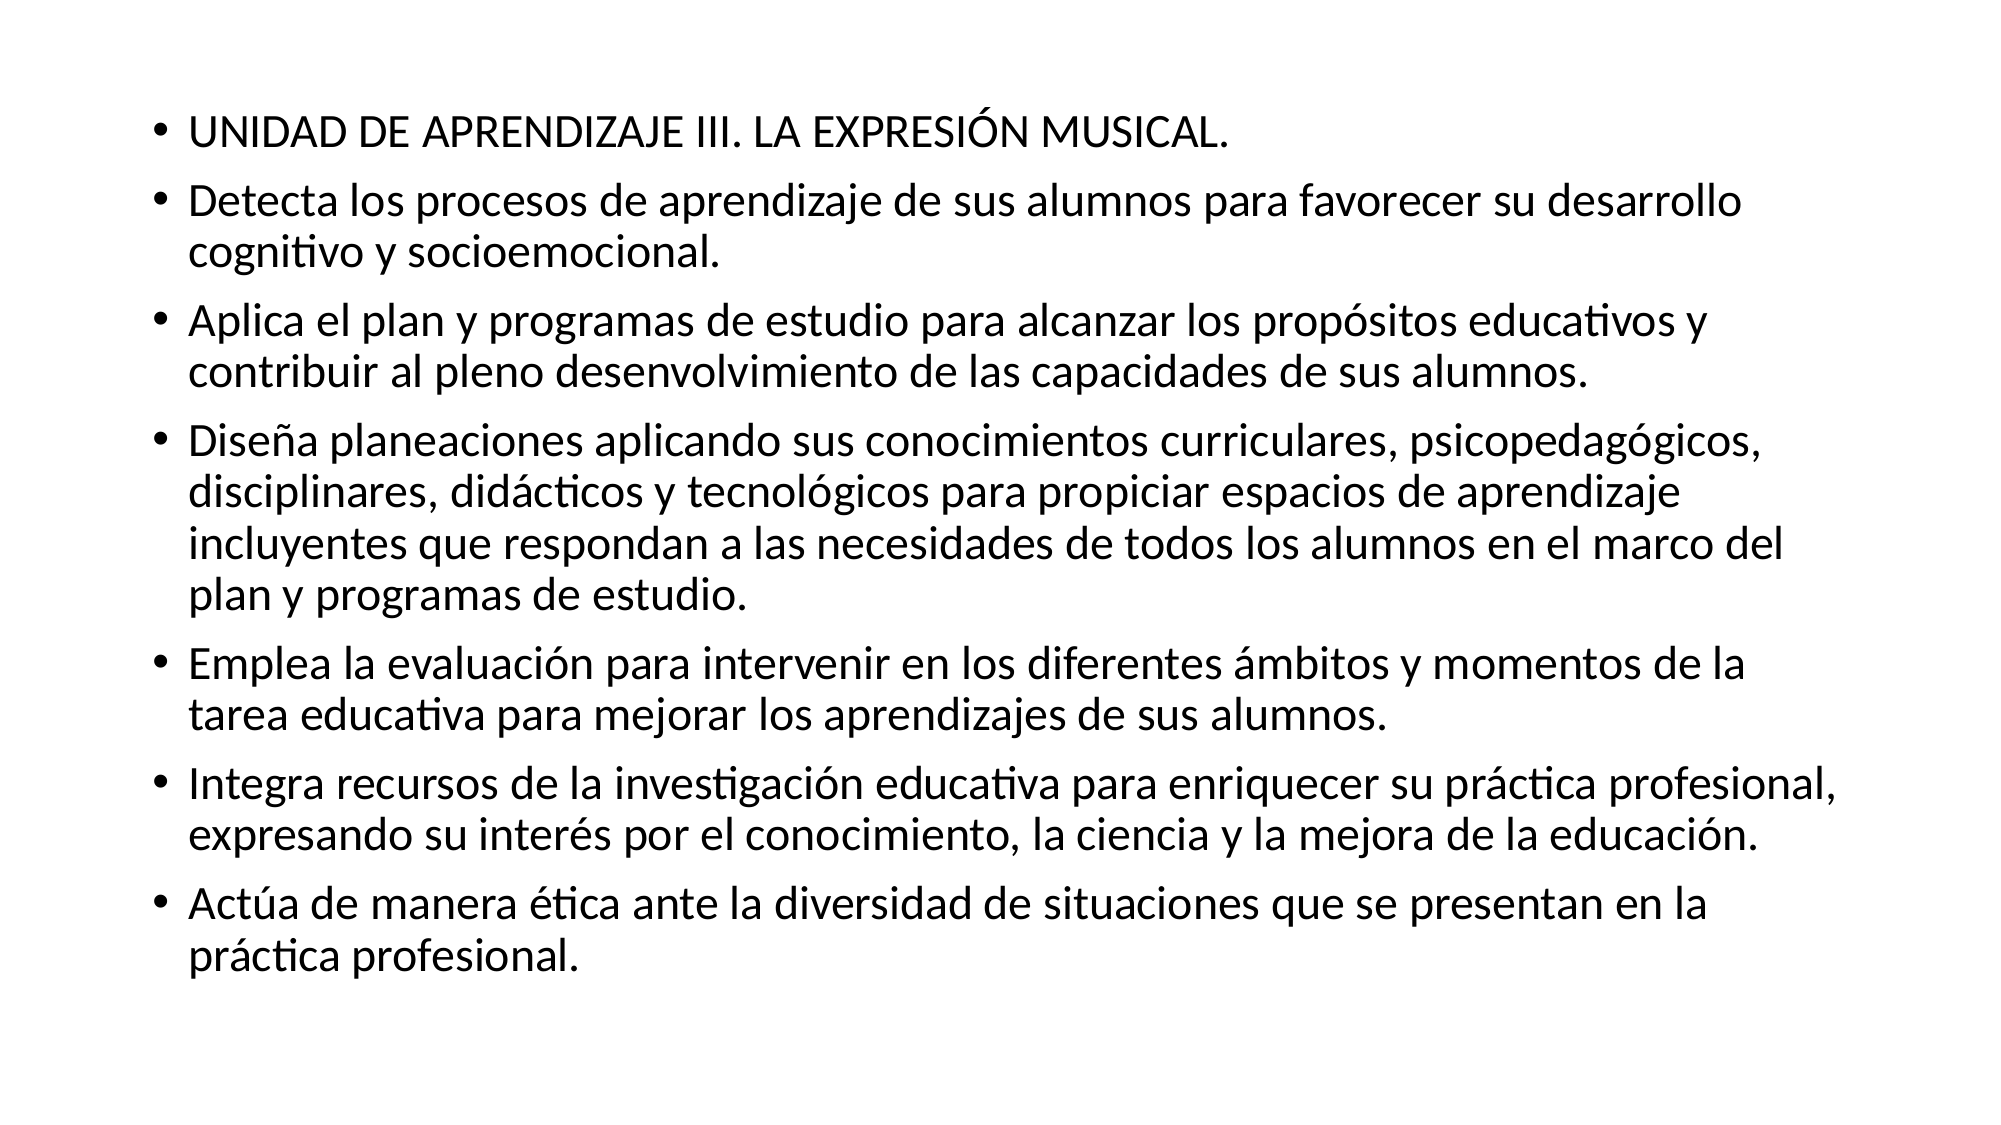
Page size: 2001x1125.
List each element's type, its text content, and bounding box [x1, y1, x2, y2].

list UNIDAD DE APRENDIZAJE III. LA EXPRESIÓN MUSICAL. Detecta los procesos de aprendizaje de sus alumnos para favorecer su desarrollo cognitivo y socioemocional. Aplica el plan y programas de estudio para alcanzar los propósitos educativos y contribuir al pleno desenvolvimiento de las capacidades de sus alumnos. Diseña planeaciones aplicando sus conocimientos curriculares, psicopedagógicos, disciplinares, didácticos y tecnológicos para propiciar espacios de aprendizaje incluyentes que respondan a las necesidades de todos los alumnos en el marco del plan y programas de estudio. Emplea la evaluación para intervenir en los diferentes ámbitos y momentos de la tarea educativa para mejorar los aprendizajes de sus alumnos. Integra recursos de la investigación educativa para enriquecer su práctica profesional, expresando su interés por el conocimiento, la ciencia y la mejora de la educación. Actúa de manera ética ante la diversidad de situaciones que se presentan en la práctica profesional. [137, 98, 1863, 1014]
